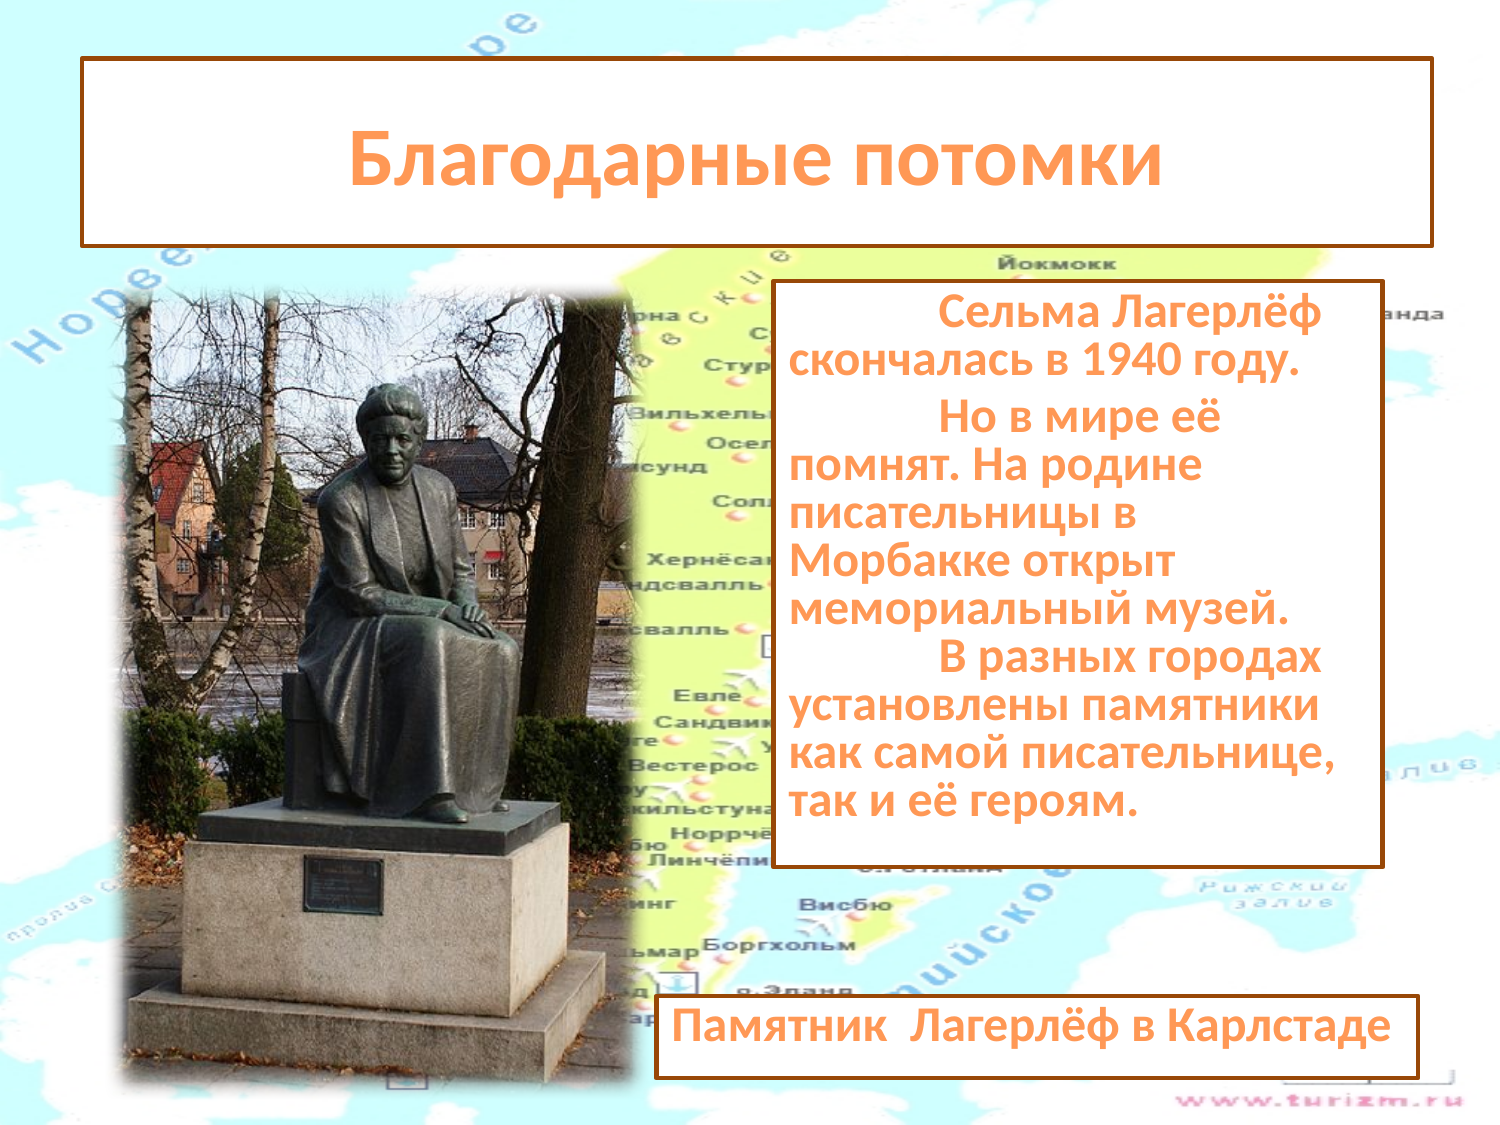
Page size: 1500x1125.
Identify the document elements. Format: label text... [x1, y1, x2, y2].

text_box Памятник Лагерлёф в Карлстаде [656, 996, 1418, 1079]
picture [0, 0, 1500, 1125]
text_box Сельма Лагерлёф скончалась в 1940 году. Но в мире её помнят. На родине писательницы в Морбакке открыт мемориальный музей. В разных городах установлены памятники как самой писательнице, так и её героям. [773, 281, 1383, 868]
title Благодарные потомки [82, 58, 1432, 247]
